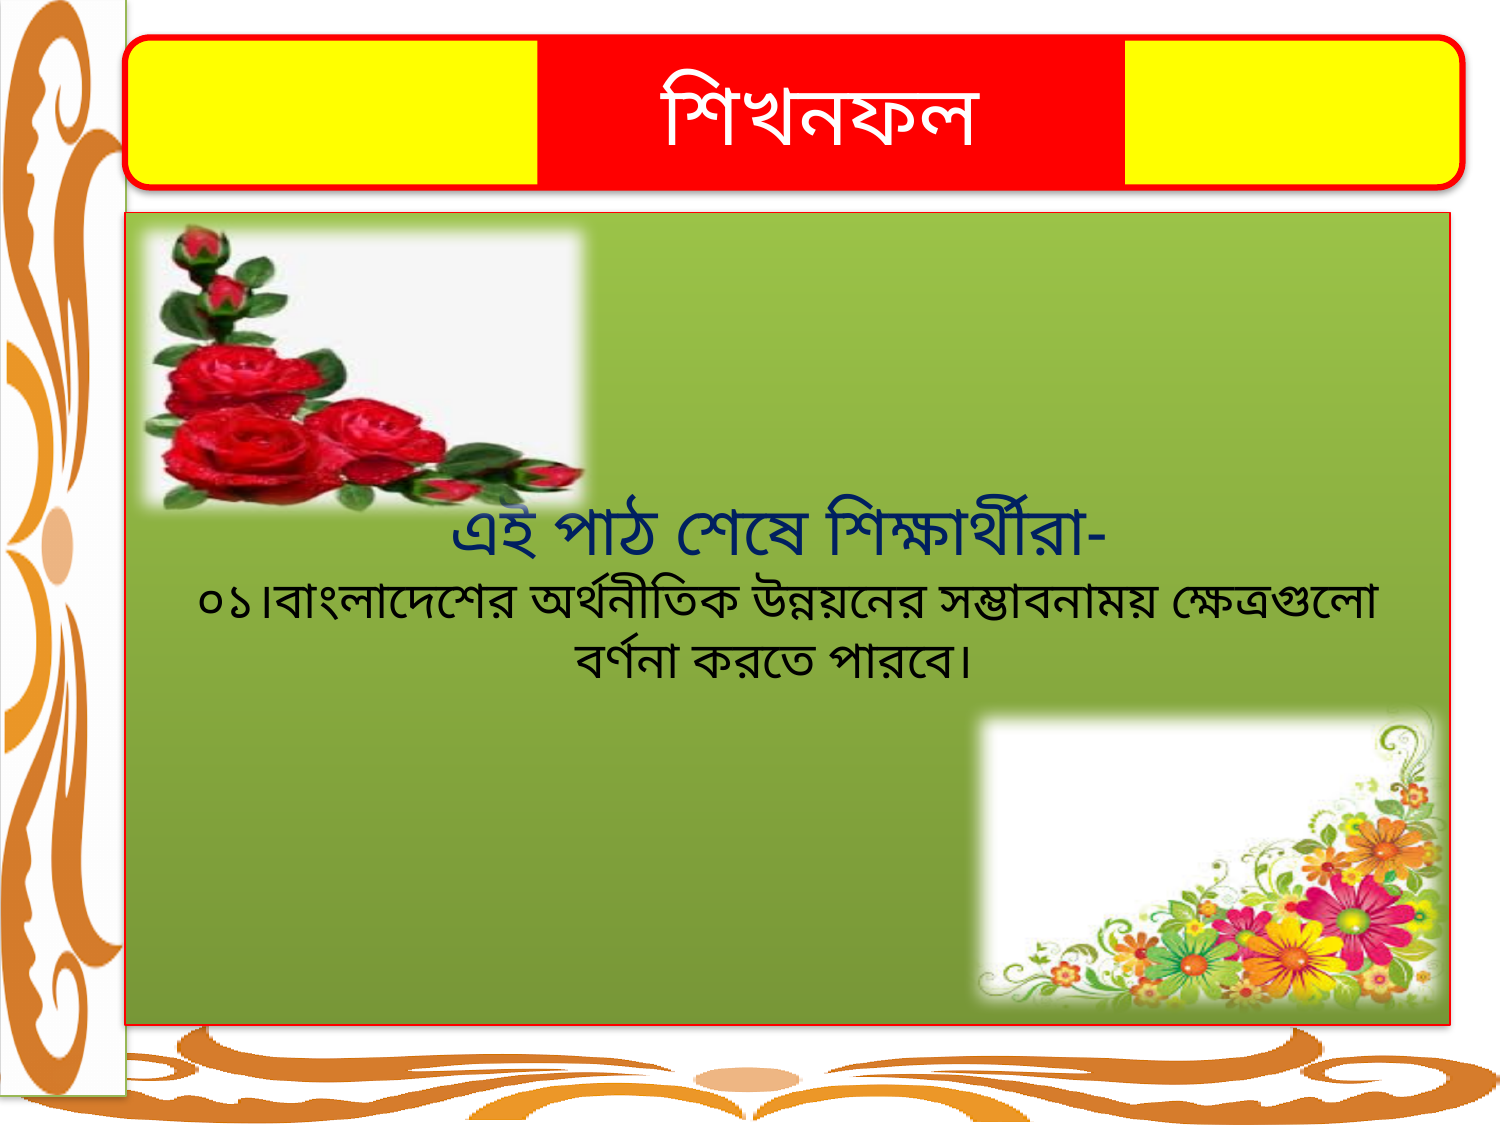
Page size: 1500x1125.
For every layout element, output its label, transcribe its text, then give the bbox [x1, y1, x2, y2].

text_box শিখনফল [535, 35, 1127, 189]
text_box [121, 34, 1466, 191]
picture [0, 1, 1500, 1125]
text_box এই পাঠ শেষে শিক্ষার্থীরা- ০১।বাংলাদেশের অর্থনীতিক উন্নয়নের সম্ভাবনাময় ক্ষেত্রগুলো বর্ণনা করতে পারবে। [124, 212, 1451, 1023]
picture [962, 699, 1454, 1016]
